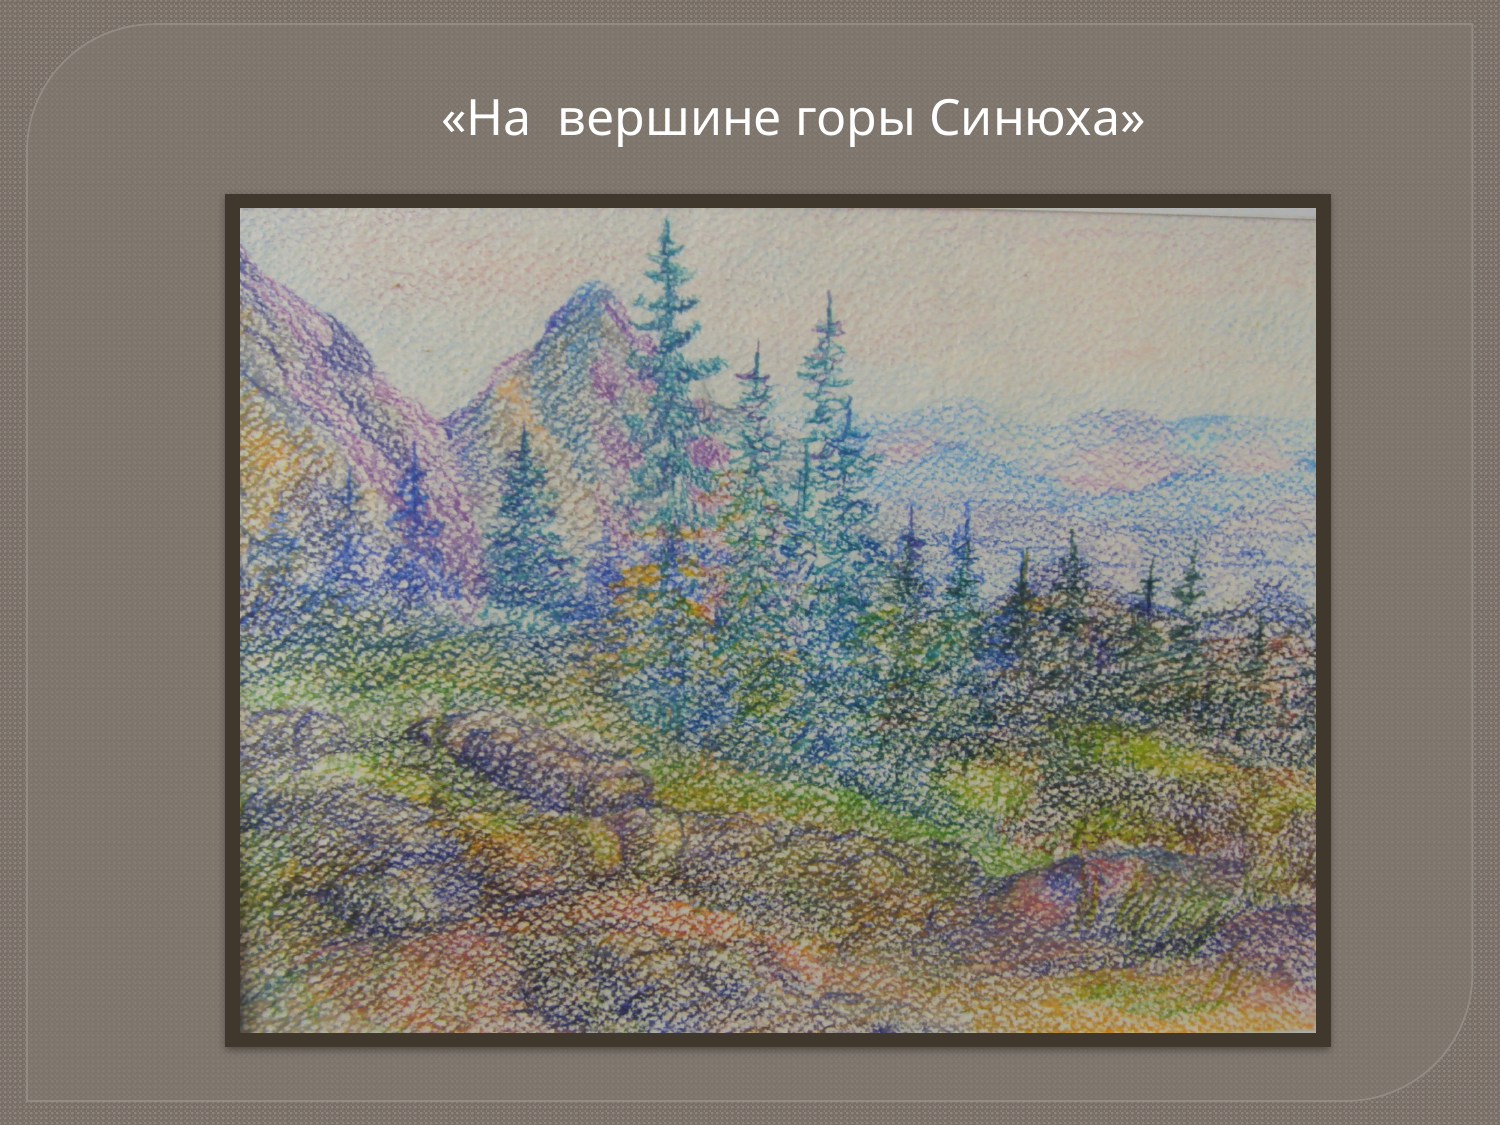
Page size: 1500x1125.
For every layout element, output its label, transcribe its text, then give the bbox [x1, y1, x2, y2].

picture [239, 207, 1317, 1034]
text_box «На вершине горы Синюха» [426, 78, 1161, 153]
